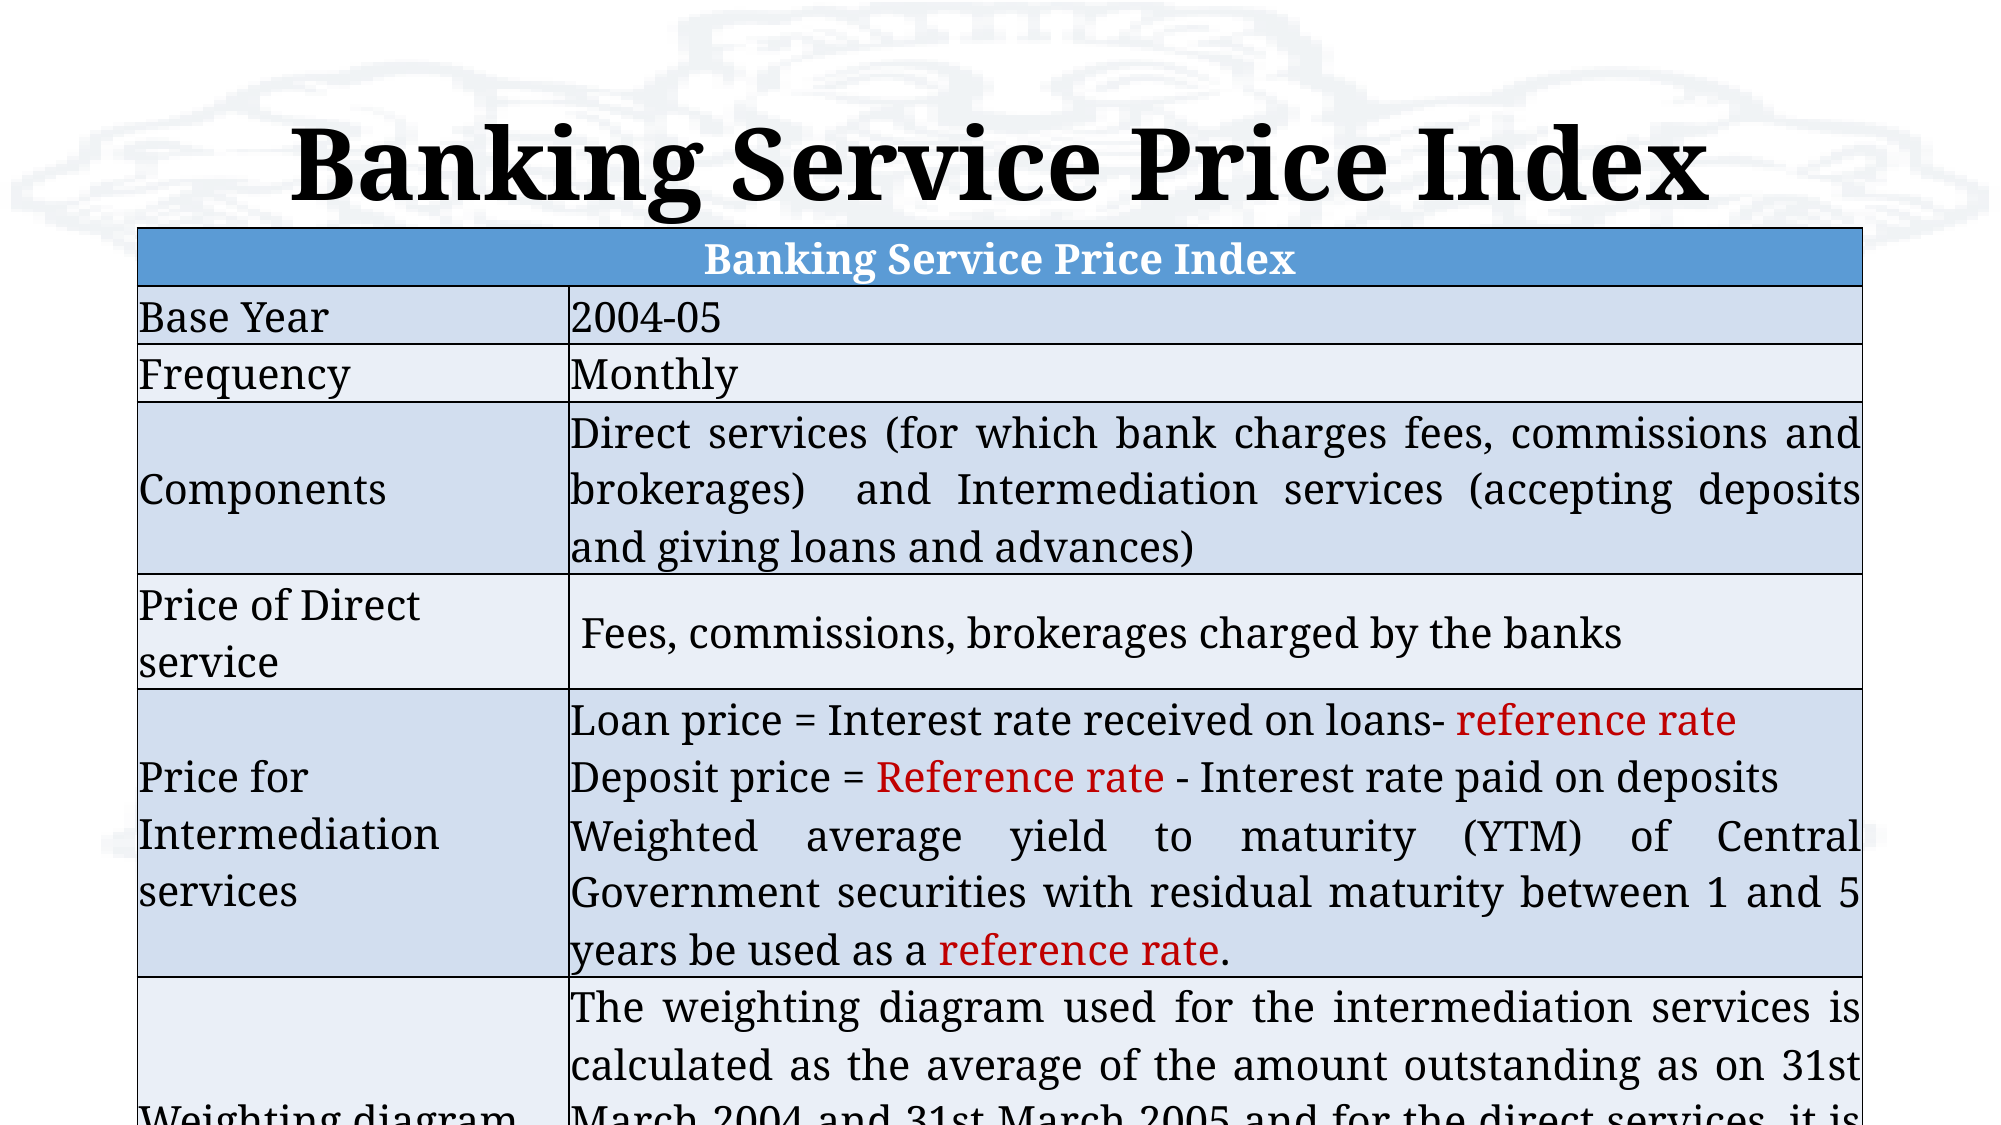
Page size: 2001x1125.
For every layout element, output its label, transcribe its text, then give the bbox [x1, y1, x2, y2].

title Banking Service Price Index [137, 59, 1863, 227]
table_cell Frequency [138, 345, 568, 401]
table_cell The weighting diagram used for the intermediation services is calculated as the average of the amount outstanding as on 31st March 2004 and 31st March 2005 and for the direct services, it is calculated on the basis of total income from these services during the year 2004-05. [570, 978, 1862, 1125]
table_cell Price of Direct service [138, 575, 568, 688]
table_cell Deposit price = Reference rate - Interest rate paid on deposits [570, 747, 1862, 805]
table_cell Loan price = Interest rate received on loans- reference rate [570, 690, 1862, 747]
table_cell Price for Intermediation services [138, 690, 568, 976]
table_cell Components [138, 403, 568, 573]
slide_number 7 [1412, 1042, 1863, 1103]
table_cell Weighted average yield to maturity (YTM) of Central Government securities with residual maturity between 1 and 5 years be used as a reference rate. [570, 805, 1862, 976]
table_header Banking Service Price Index [138, 229, 1862, 285]
table_cell 2004-05 [570, 287, 1862, 343]
table_cell Base Year [138, 287, 568, 343]
table_cell Monthly [570, 345, 1862, 401]
table_cell Weighting diagram [138, 978, 568, 1125]
table_cell Fees, commissions, brokerages charged by the banks [570, 575, 1862, 688]
table_cell Direct services (for which bank charges fees, commissions and brokerages) and Intermediation services (accepting deposits and giving loans and advances) [570, 403, 1862, 573]
